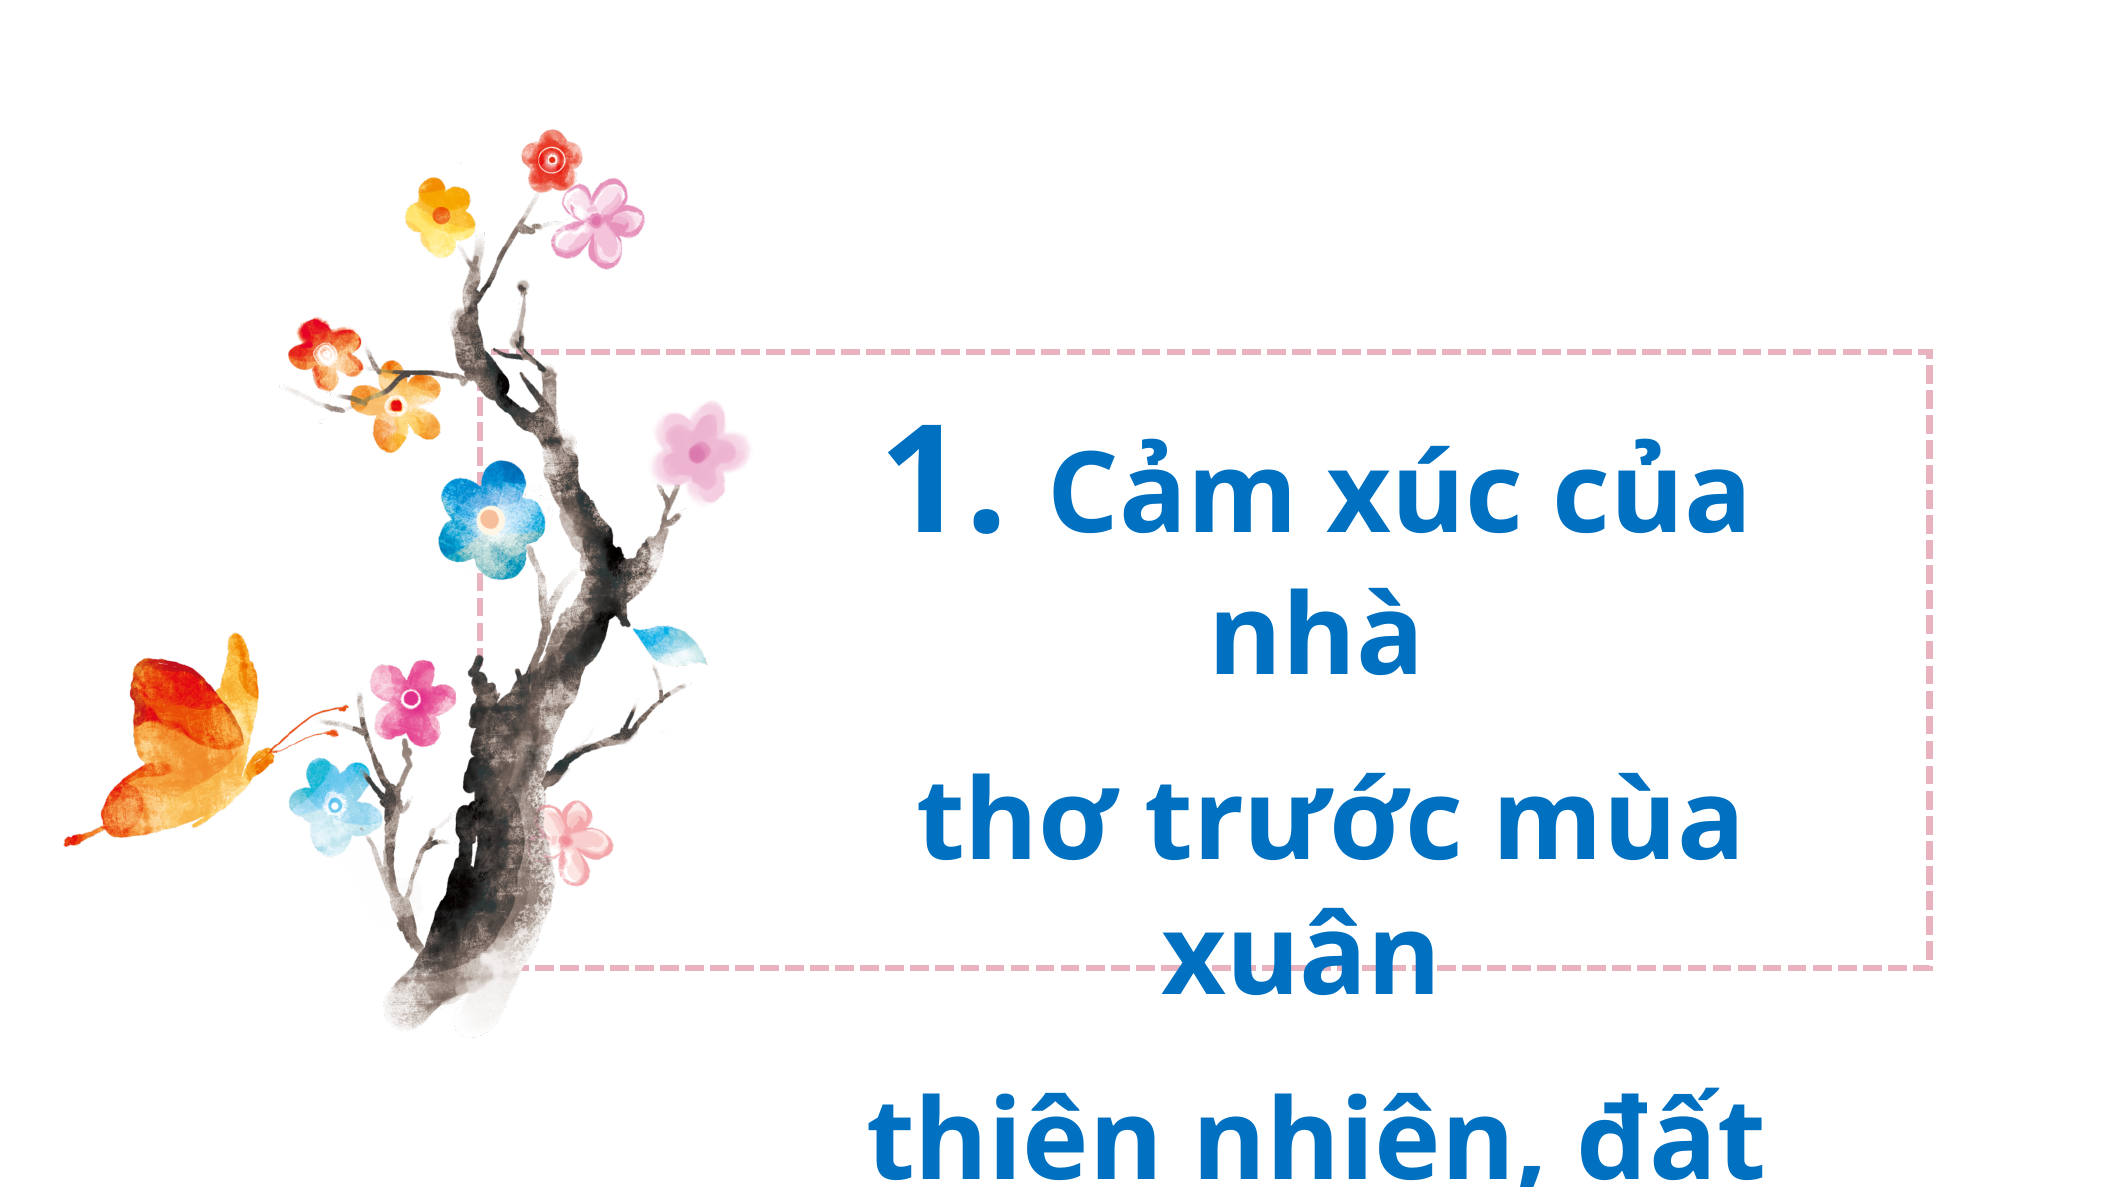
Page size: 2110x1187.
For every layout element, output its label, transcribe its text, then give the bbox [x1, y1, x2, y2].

text_box [807, 351, 1931, 969]
picture [0, 39, 807, 1087]
text_box 1. Cảm xúc của nhà thơ trước mùa xuân thiên nhiên, đất trời. [779, 374, 1853, 1187]
